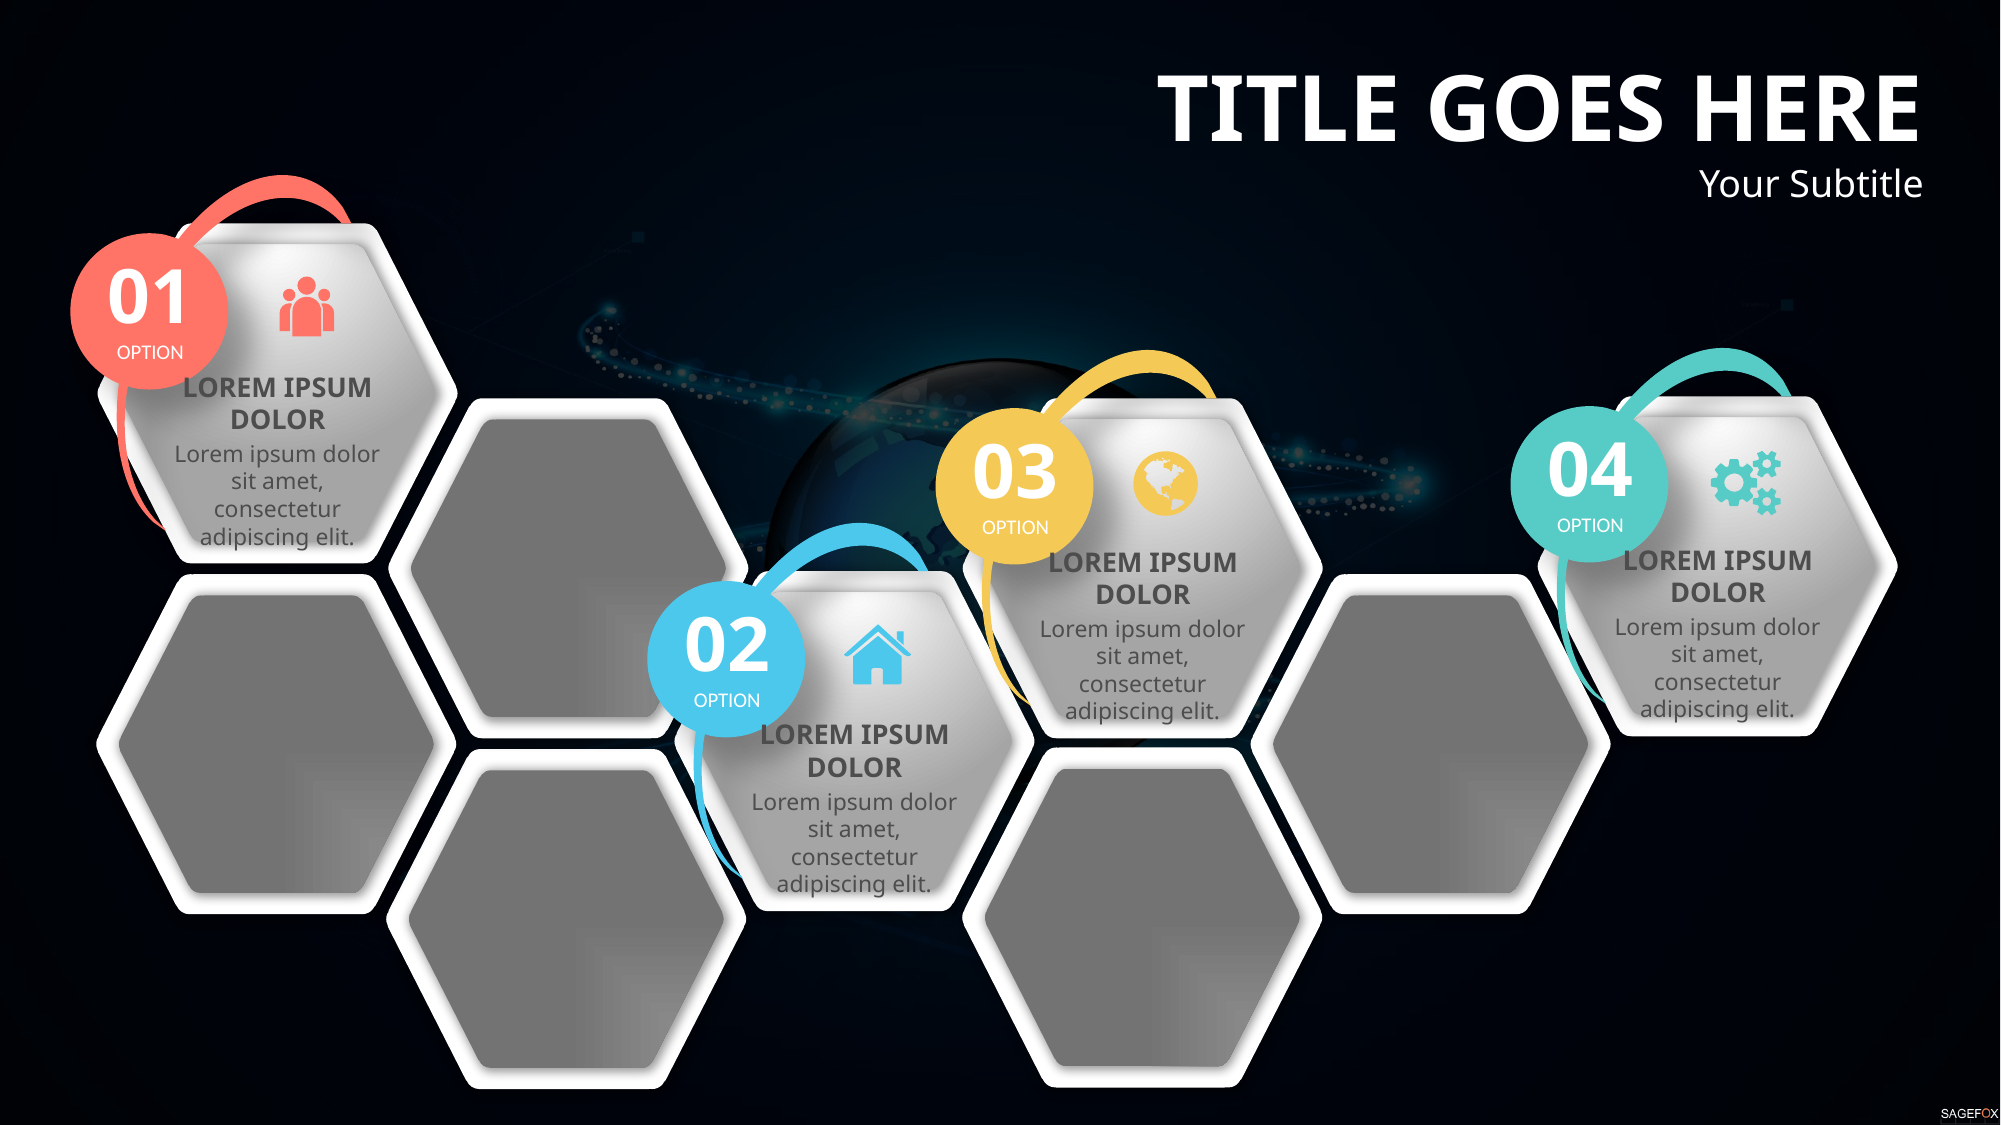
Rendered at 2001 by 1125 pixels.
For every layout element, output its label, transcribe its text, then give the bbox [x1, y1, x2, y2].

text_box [70, 175, 352, 532]
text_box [1250, 574, 1611, 915]
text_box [674, 571, 1035, 912]
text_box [1537, 396, 1898, 737]
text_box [647, 522, 929, 879]
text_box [935, 349, 1217, 706]
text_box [97, 223, 458, 564]
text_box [388, 398, 749, 739]
text_box TITLE GOES HERE Your Subtitle [1035, 42, 1939, 212]
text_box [1510, 347, 1792, 704]
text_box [386, 749, 747, 1090]
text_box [96, 574, 457, 915]
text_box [962, 747, 1323, 1088]
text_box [962, 398, 1323, 739]
picture [0, 0, 2001, 1125]
